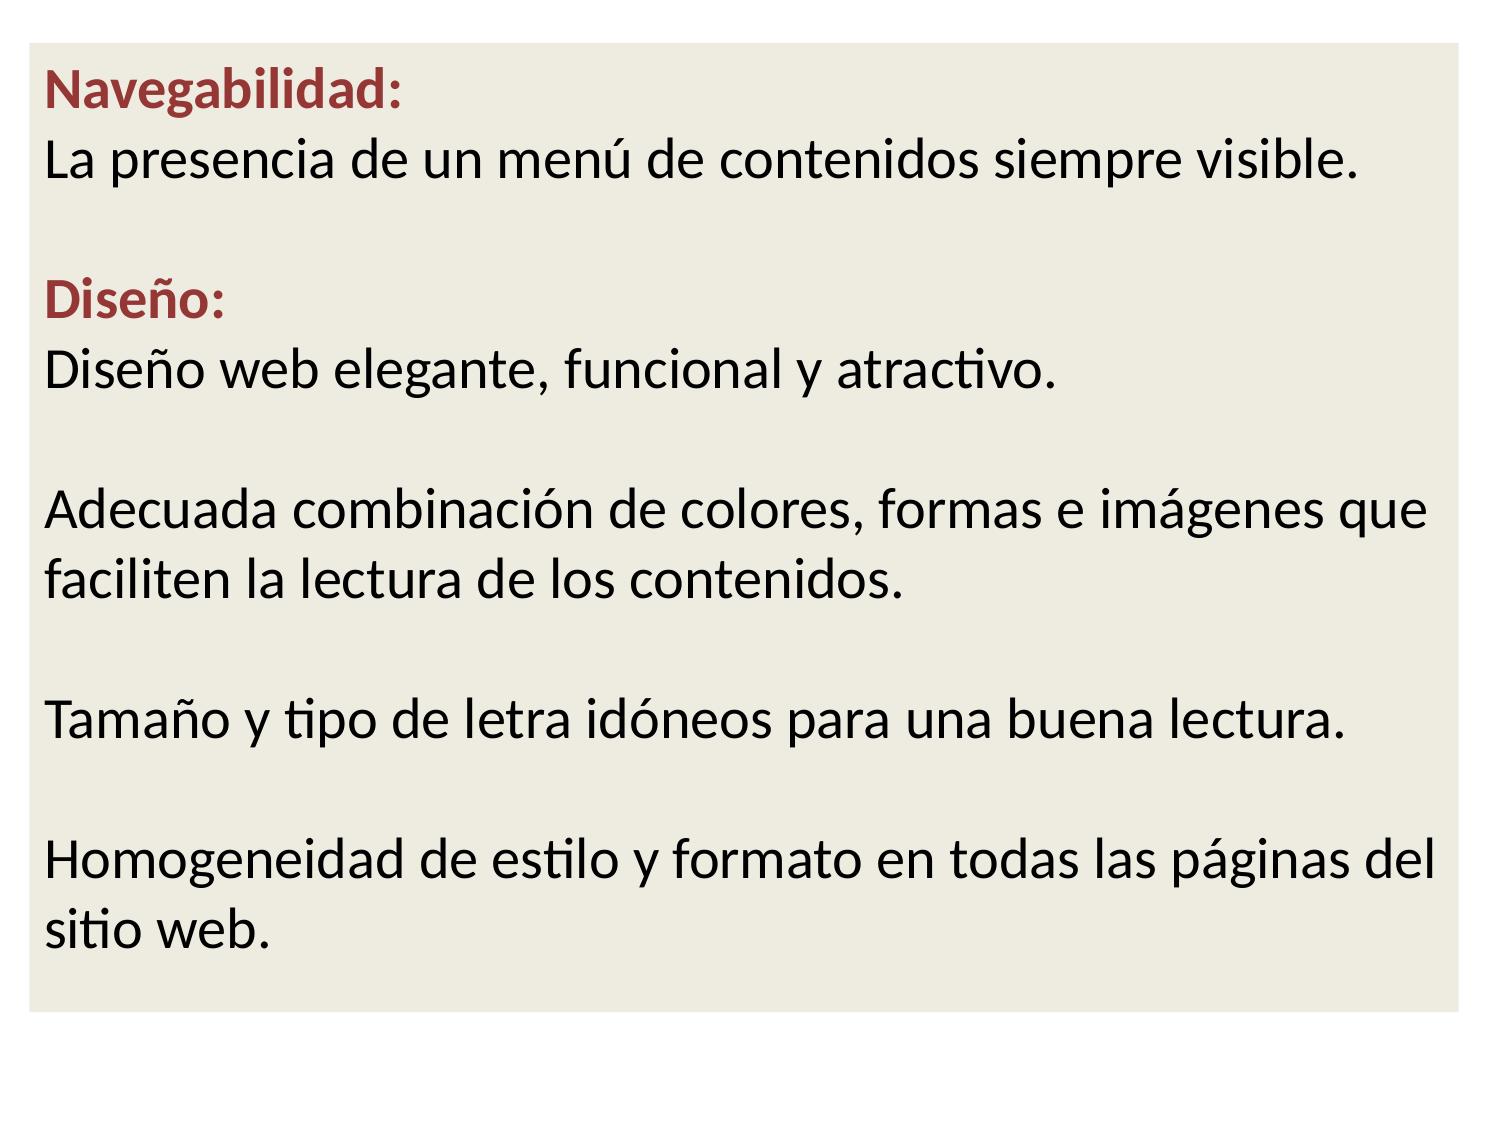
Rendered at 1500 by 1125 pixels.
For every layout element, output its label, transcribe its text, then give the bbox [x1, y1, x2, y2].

text_box Navegabilidad: La presencia de un menú de contenidos siempre visible. Diseño: Diseño web elegante, funcional y atractivo. Adecuada combinación de colores, formas e imágenes que faciliten la lectura de los contenidos. Tamaño y tipo de letra idóneos para una buena lectura. Homogeneidad de estilo y formato en todas las páginas del sitio web. [29, 42, 1459, 1013]
